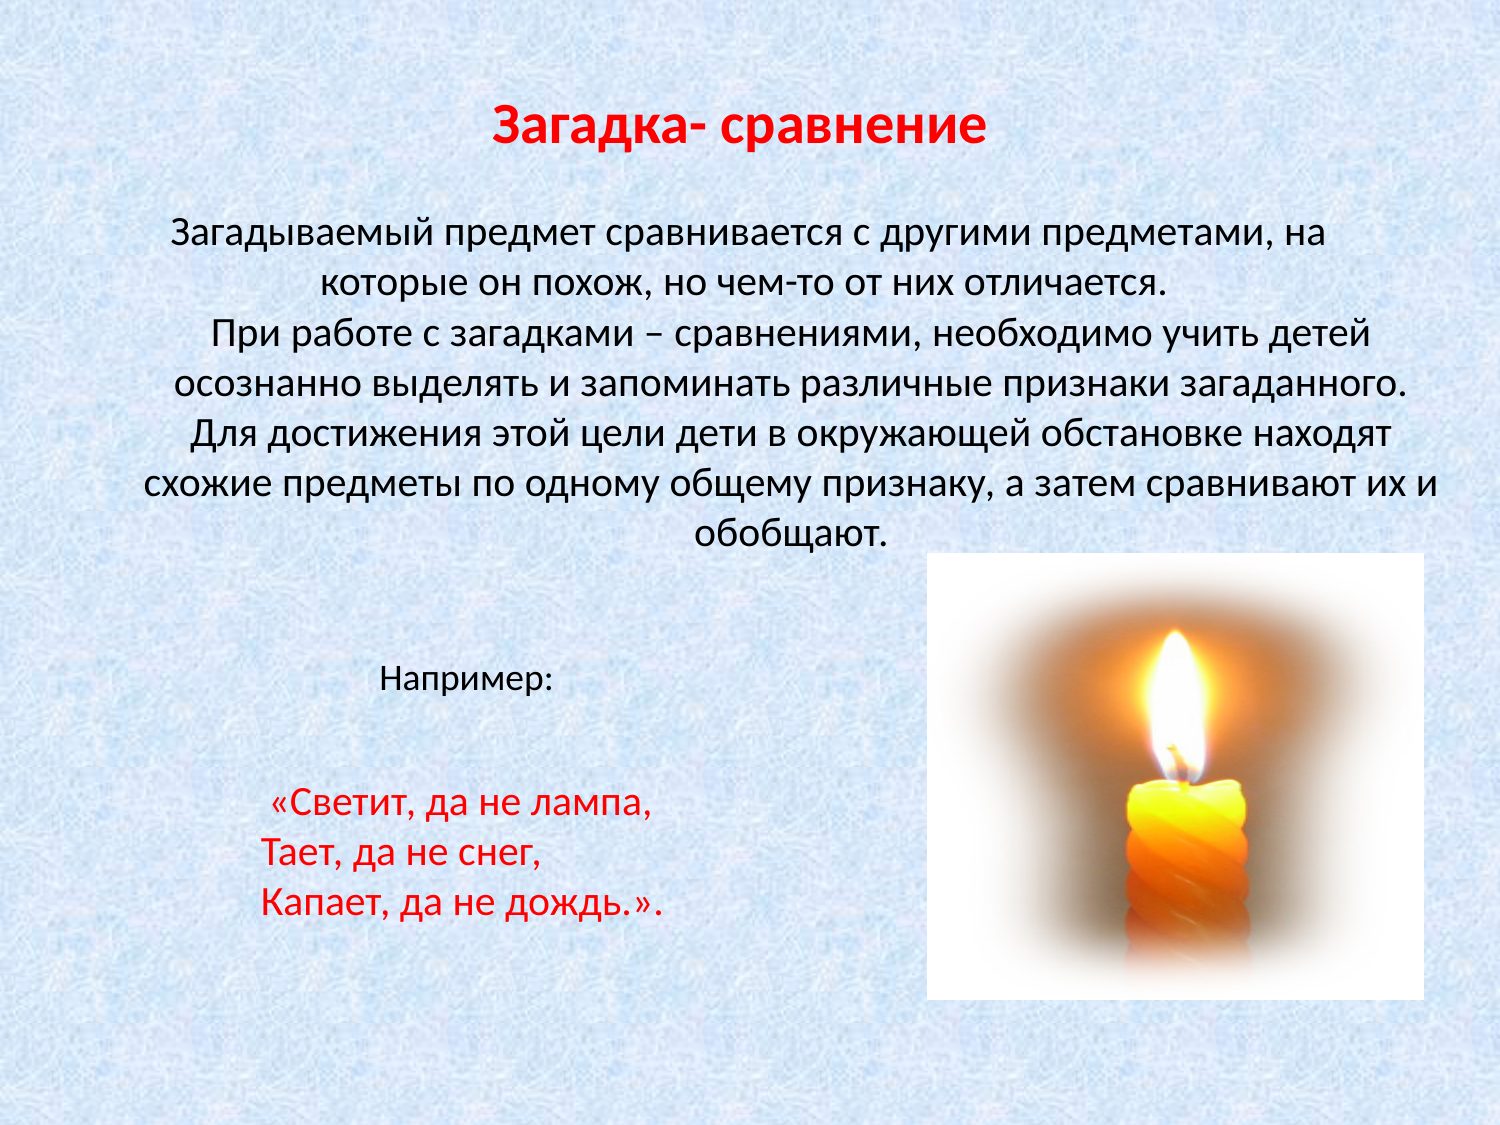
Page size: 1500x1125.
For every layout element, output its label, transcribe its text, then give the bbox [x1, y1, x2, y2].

text_box Загадываемый предмет сравнивается с другими предметами, на которые он похож, но чем-то от них отличается. [135, 196, 1353, 297]
text_box «Светит, да не лампа, Тает, да не снег, Капает, да не дождь.». [246, 766, 728, 931]
text_box Загадка- сравнение [477, 78, 1003, 163]
picture [0, 0, 1500, 1125]
text_box Например: [364, 645, 569, 705]
text_box При работе с загадками – сравнениями, необходимо учить детей осознанно выделять и запоминать различные признаки загаданного. Для достижения этой цели дети в окружающей обстановке находят схожие предметы по одному общему признаку, а затем сравнивают их и обобщают. [123, 297, 1459, 563]
